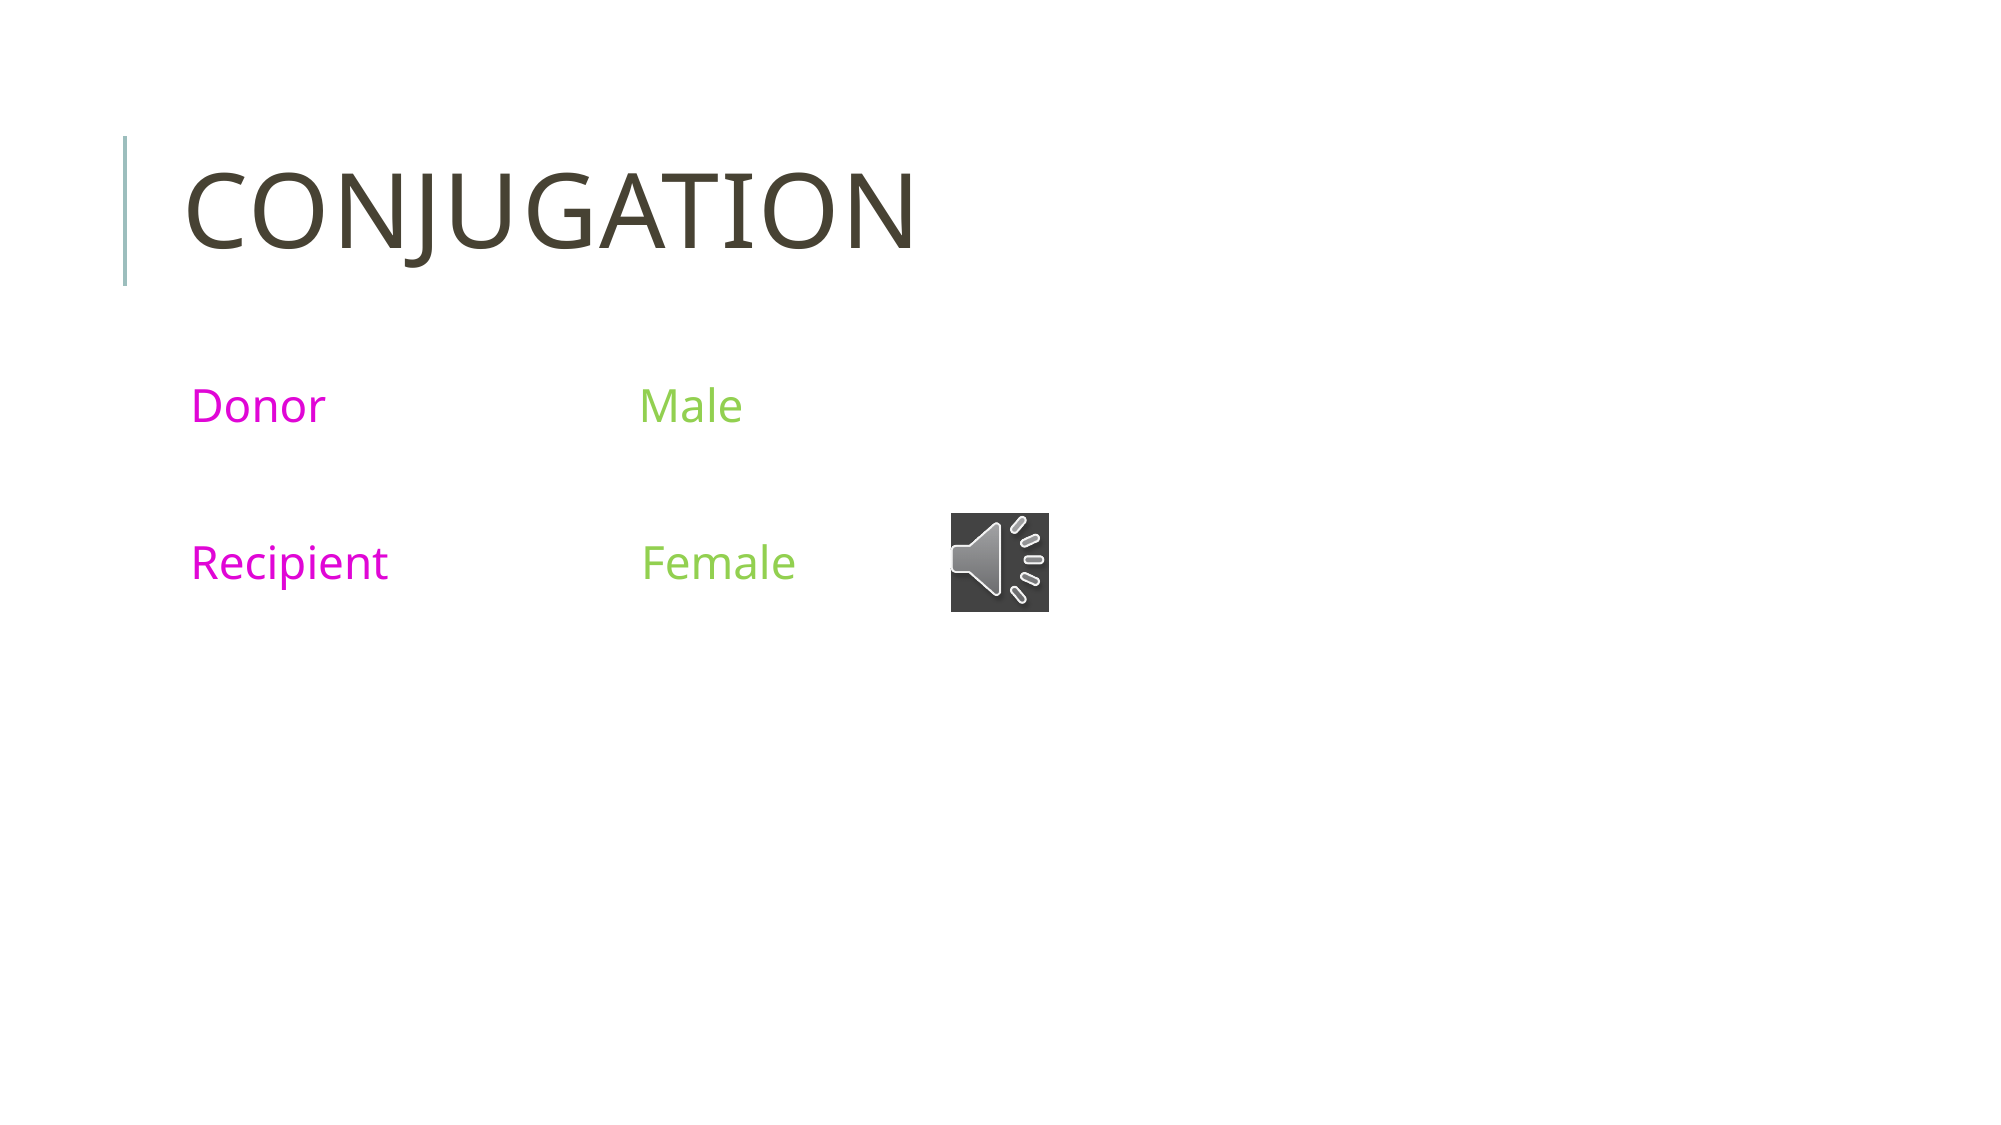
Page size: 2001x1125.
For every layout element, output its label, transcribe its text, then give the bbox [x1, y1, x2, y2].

list Donor Male Recipient Female [168, 375, 1763, 1035]
picture [949, 512, 1051, 613]
title Conjugation [168, 96, 1763, 342]
